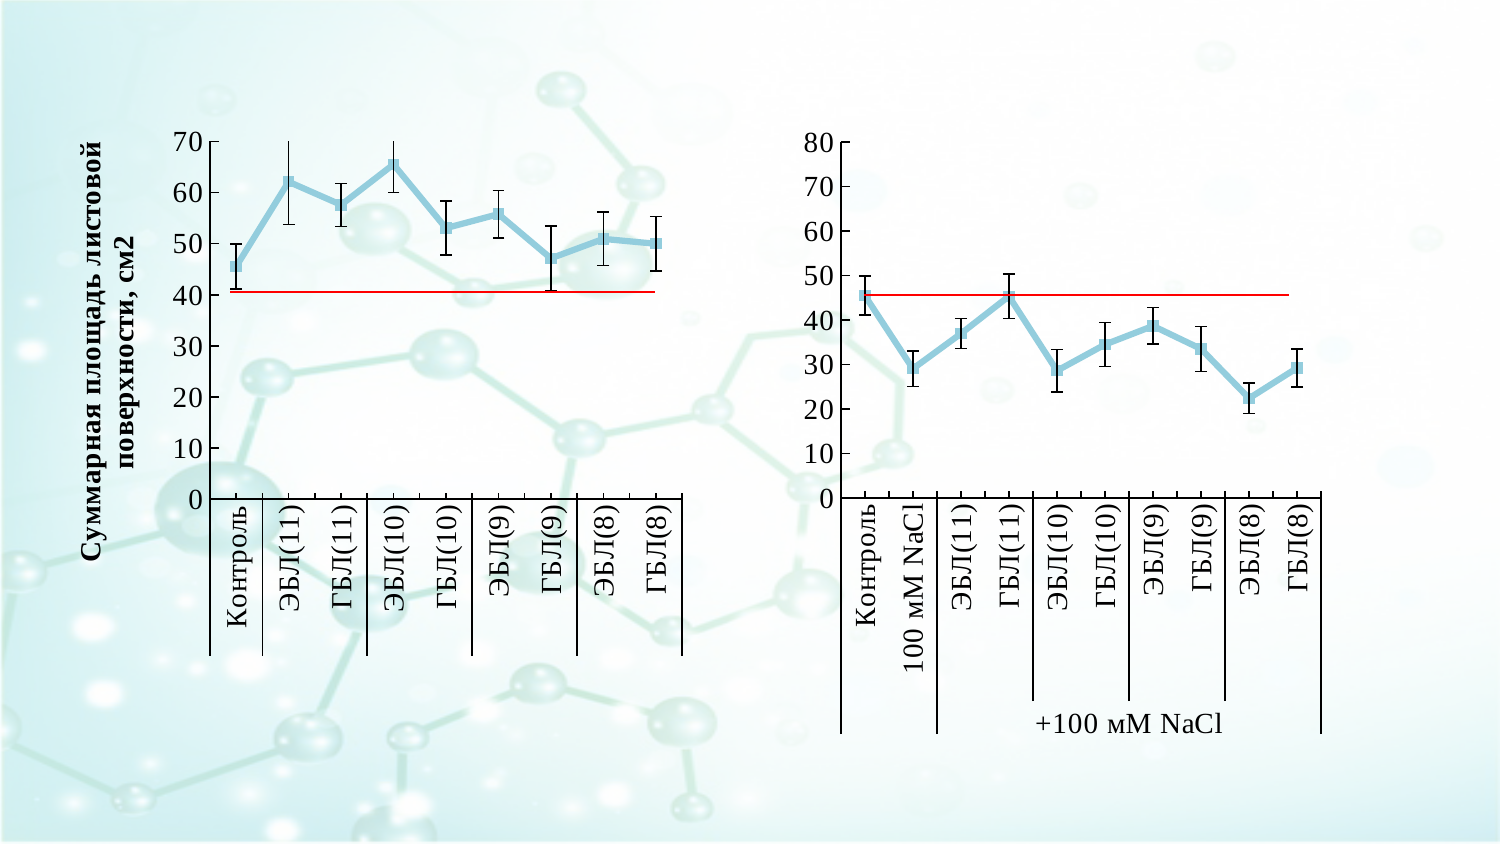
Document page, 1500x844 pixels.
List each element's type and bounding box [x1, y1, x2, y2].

chart [0, 16, 1500, 844]
